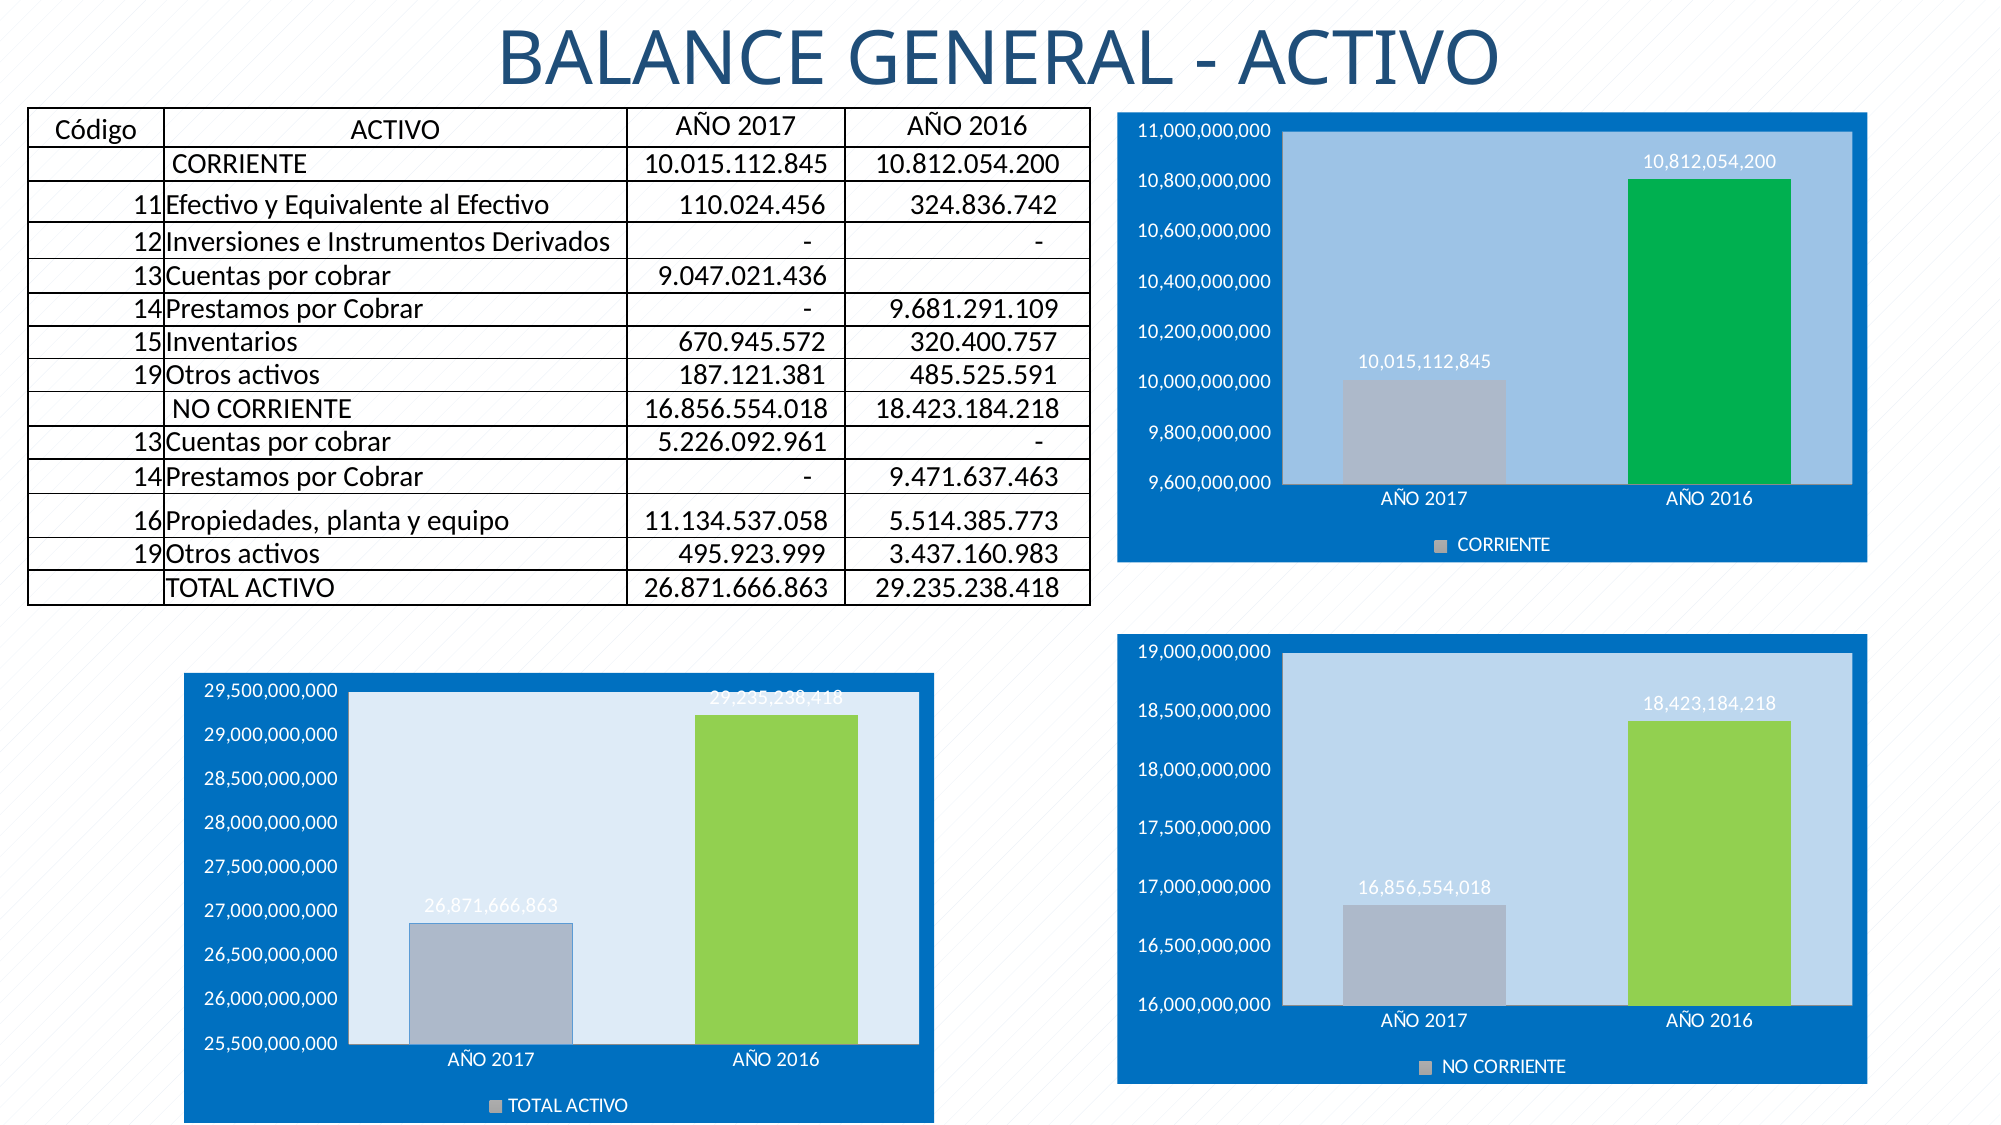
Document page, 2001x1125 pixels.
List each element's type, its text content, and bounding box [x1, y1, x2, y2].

table_cell 19 [29, 538, 163, 569]
chart [1117, 633, 1868, 1084]
table_cell - [628, 460, 844, 493]
table_cell 18.423.184.218 [846, 392, 1089, 425]
table_cell 670.945.572 [628, 327, 844, 358]
table_cell 10.812.054.200 [846, 148, 1089, 180]
table_cell 9.681.291.109 [846, 294, 1089, 325]
table_cell Cuentas por cobrar [165, 259, 626, 292]
table_cell Inventarios [165, 327, 626, 358]
table_cell - [846, 223, 1089, 258]
table_cell 485.525.591 [846, 359, 1089, 391]
table_cell 9.047.021.436 [628, 259, 844, 292]
table_cell 5.514.385.773 [846, 494, 1089, 537]
chart [1117, 112, 1868, 563]
table_cell Otros activos [165, 538, 626, 569]
table_cell 187.121.381 [628, 359, 844, 391]
table_cell [29, 392, 163, 425]
table_cell 13 [29, 259, 163, 292]
table_cell [846, 259, 1089, 292]
table_cell 13 [29, 427, 163, 458]
table_cell - [628, 294, 844, 325]
table_cell TOTAL ACTIVO [165, 571, 626, 604]
table_cell - [846, 427, 1089, 458]
table_cell 5.226.092.961 [628, 427, 844, 458]
table_cell - [628, 223, 844, 258]
table_cell 19 [29, 359, 163, 391]
table_cell 10.015.112.845 [628, 148, 844, 180]
table_cell [29, 148, 163, 180]
table_cell Cuentas por cobrar [165, 427, 626, 458]
table_cell 14 [29, 460, 163, 493]
table_cell 16.856.554.018 [628, 392, 844, 425]
table_cell 16 [29, 494, 163, 537]
table_header Código [29, 109, 163, 146]
table_cell 495.923.999 [628, 538, 844, 569]
text_box BALANCE GENERAL - ACTIVO [159, 2, 1840, 107]
table_cell 11 [29, 182, 163, 221]
table_cell 324.836.742 [846, 182, 1089, 221]
table_cell 11.134.537.058 [628, 494, 844, 537]
table_cell 320.400.757 [846, 327, 1089, 358]
table_cell NO CORRIENTE [165, 392, 626, 425]
table_cell 26.871.666.863 [628, 571, 844, 604]
table_cell 14 [29, 294, 163, 325]
table_cell Otros activos [165, 359, 626, 391]
table_cell Prestamos por Cobrar [165, 460, 626, 493]
table_header ACTIVO [165, 109, 626, 146]
table_cell 3.437.160.983 [846, 538, 1089, 569]
table_header AÑO 2016 [846, 109, 1089, 146]
table_cell 110.024.456 [628, 182, 844, 221]
table_cell 9.471.637.463 [846, 460, 1089, 493]
table_cell CORRIENTE [165, 148, 626, 180]
table_cell [29, 571, 163, 604]
table_cell 29.235.238.418 [846, 571, 1089, 604]
table_cell Inversiones e Instrumentos Derivados [165, 223, 626, 258]
chart [184, 672, 935, 1123]
table_cell Propiedades, planta y equipo [165, 494, 626, 537]
table_cell 15 [29, 327, 163, 358]
table_cell Prestamos por Cobrar [165, 294, 626, 325]
table_cell 12 [29, 223, 163, 258]
table_cell Efectivo y Equivalente al Efectivo [165, 182, 626, 221]
table_header AÑO 2017 [628, 109, 844, 146]
